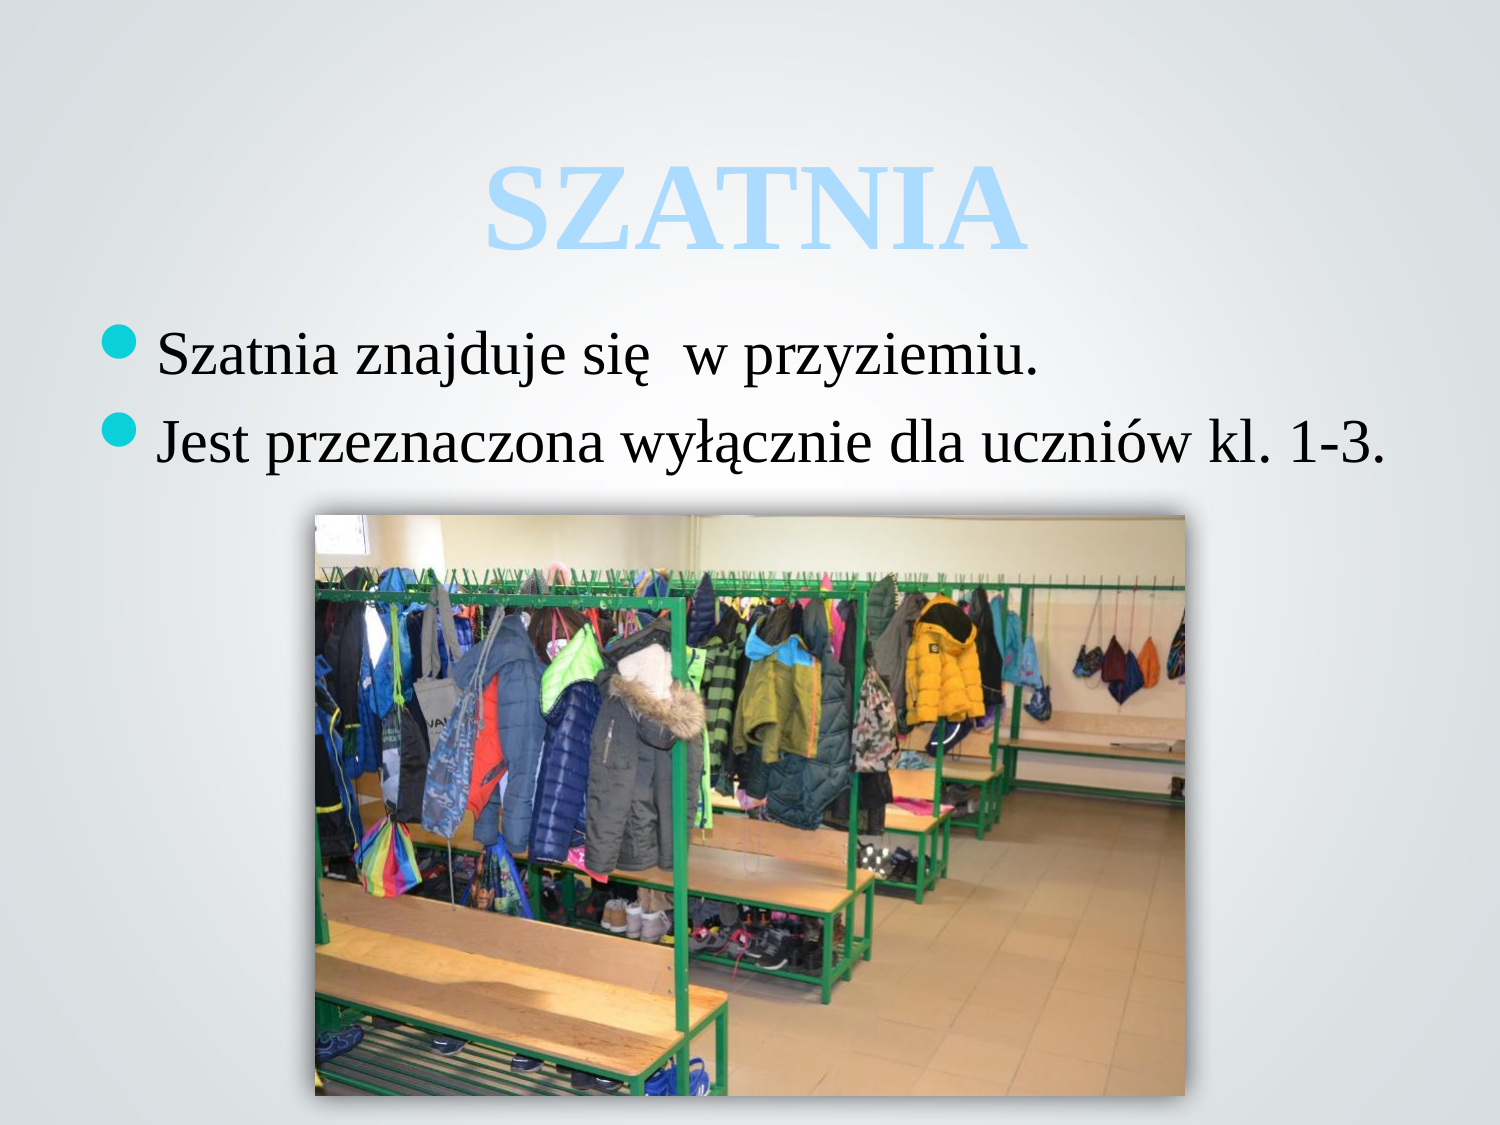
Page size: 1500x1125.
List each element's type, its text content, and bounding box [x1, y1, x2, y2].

text_box SZATNIA [467, 117, 1044, 282]
text_box Szatnia znajduje się w przyziemiu. Jest przeznaczona wyłącznie dla uczniów kl. 1-3. [82, 304, 1471, 1048]
picture [0, 0, 1500, 1125]
